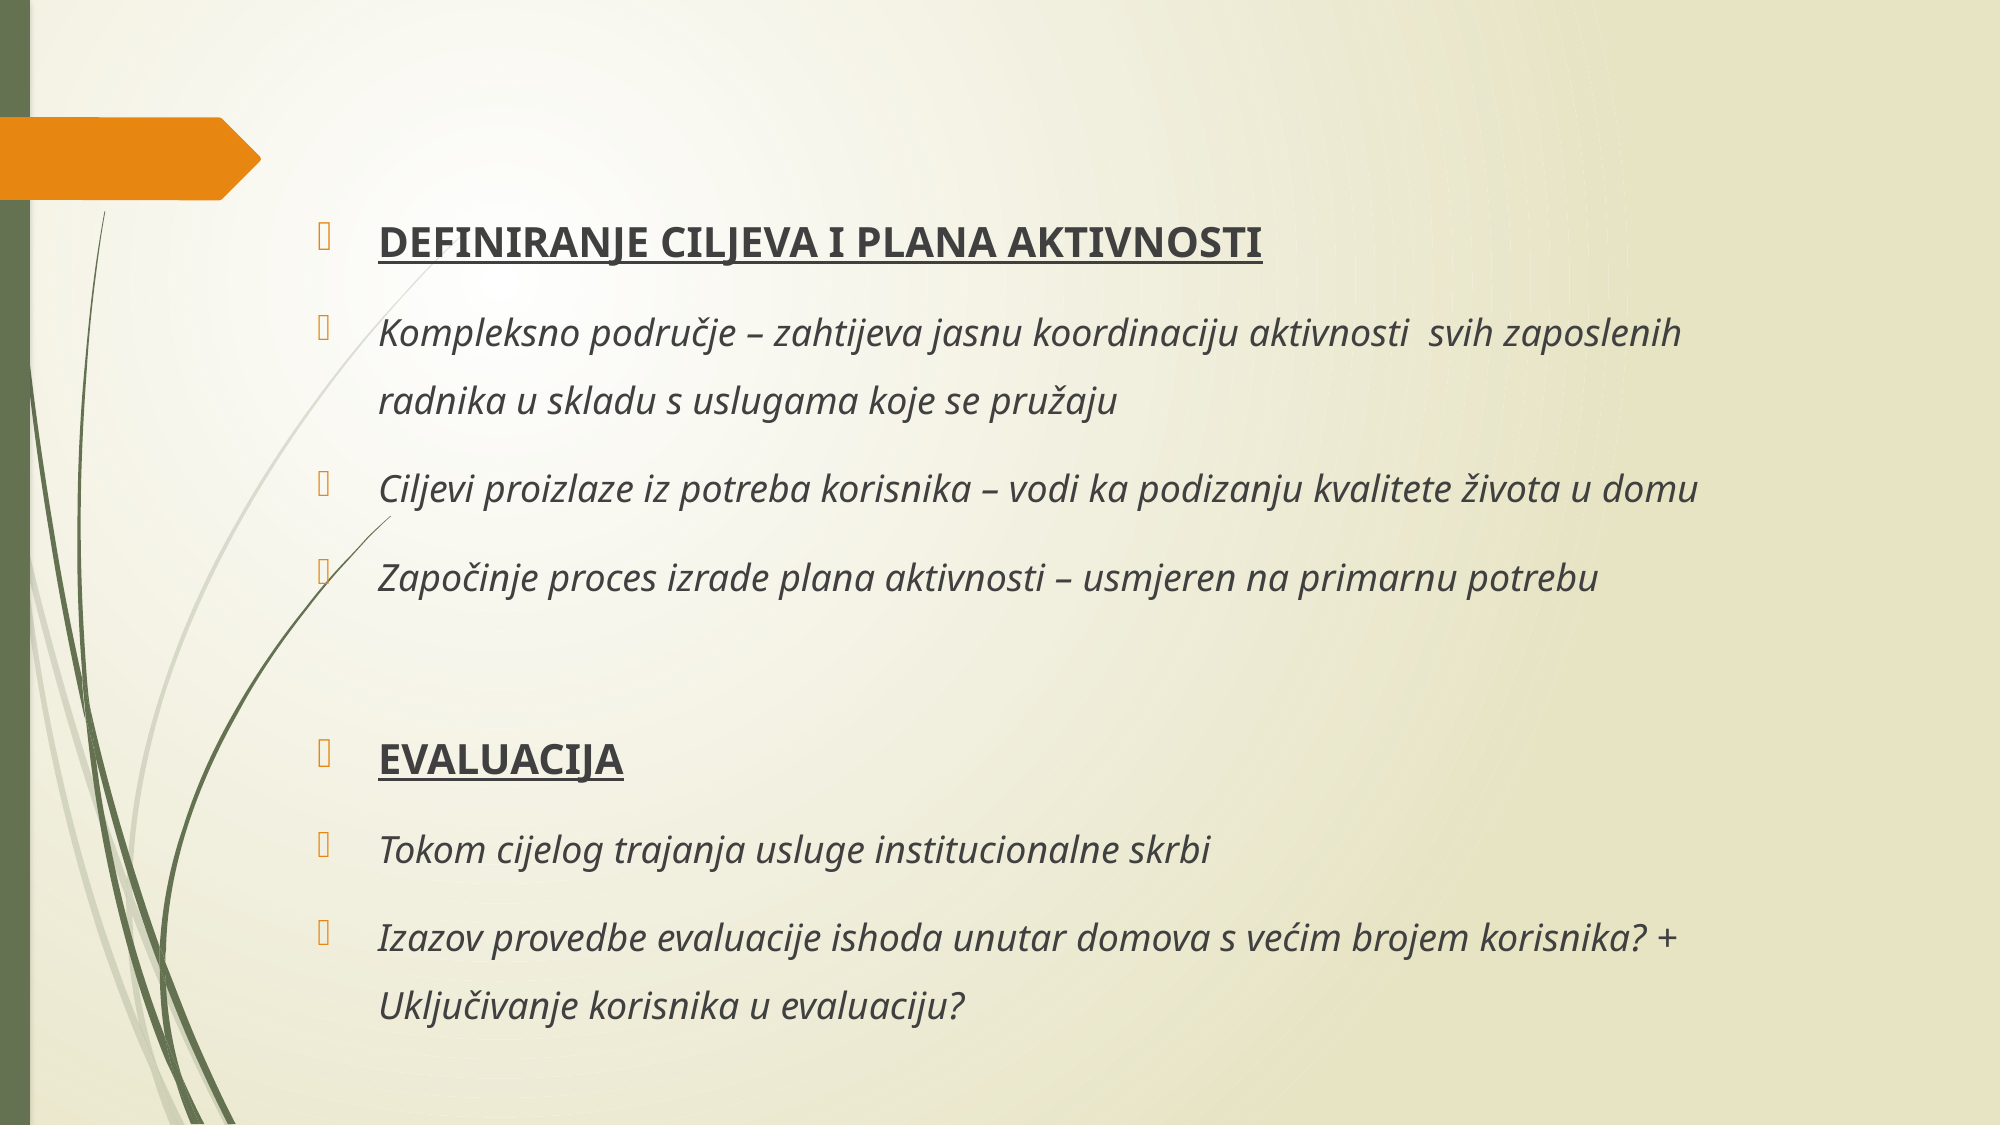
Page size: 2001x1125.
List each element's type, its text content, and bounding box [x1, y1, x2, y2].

list DEFINIRANJE CILJEVA I PLANA AKTIVNOSTI Kompleksno područje – zahtijeva jasnu koordinaciju aktivnosti svih zaposlenih radnika u skladu s uslugama koje se pružaju Ciljevi proizlaze iz potreba korisnika – vodi ka podizanju kvalitete života u domu Započinje proces izrade plana aktivnosti – usmjeren na primarnu potrebu EVALUACIJA Tokom cijelog trajanja usluge institucionalne skrbi Izazov provedbe evaluacije ishoda unutar domova s većim brojem korisnika? + Uključivanje korisnika u evaluaciju? [302, 183, 1788, 1043]
